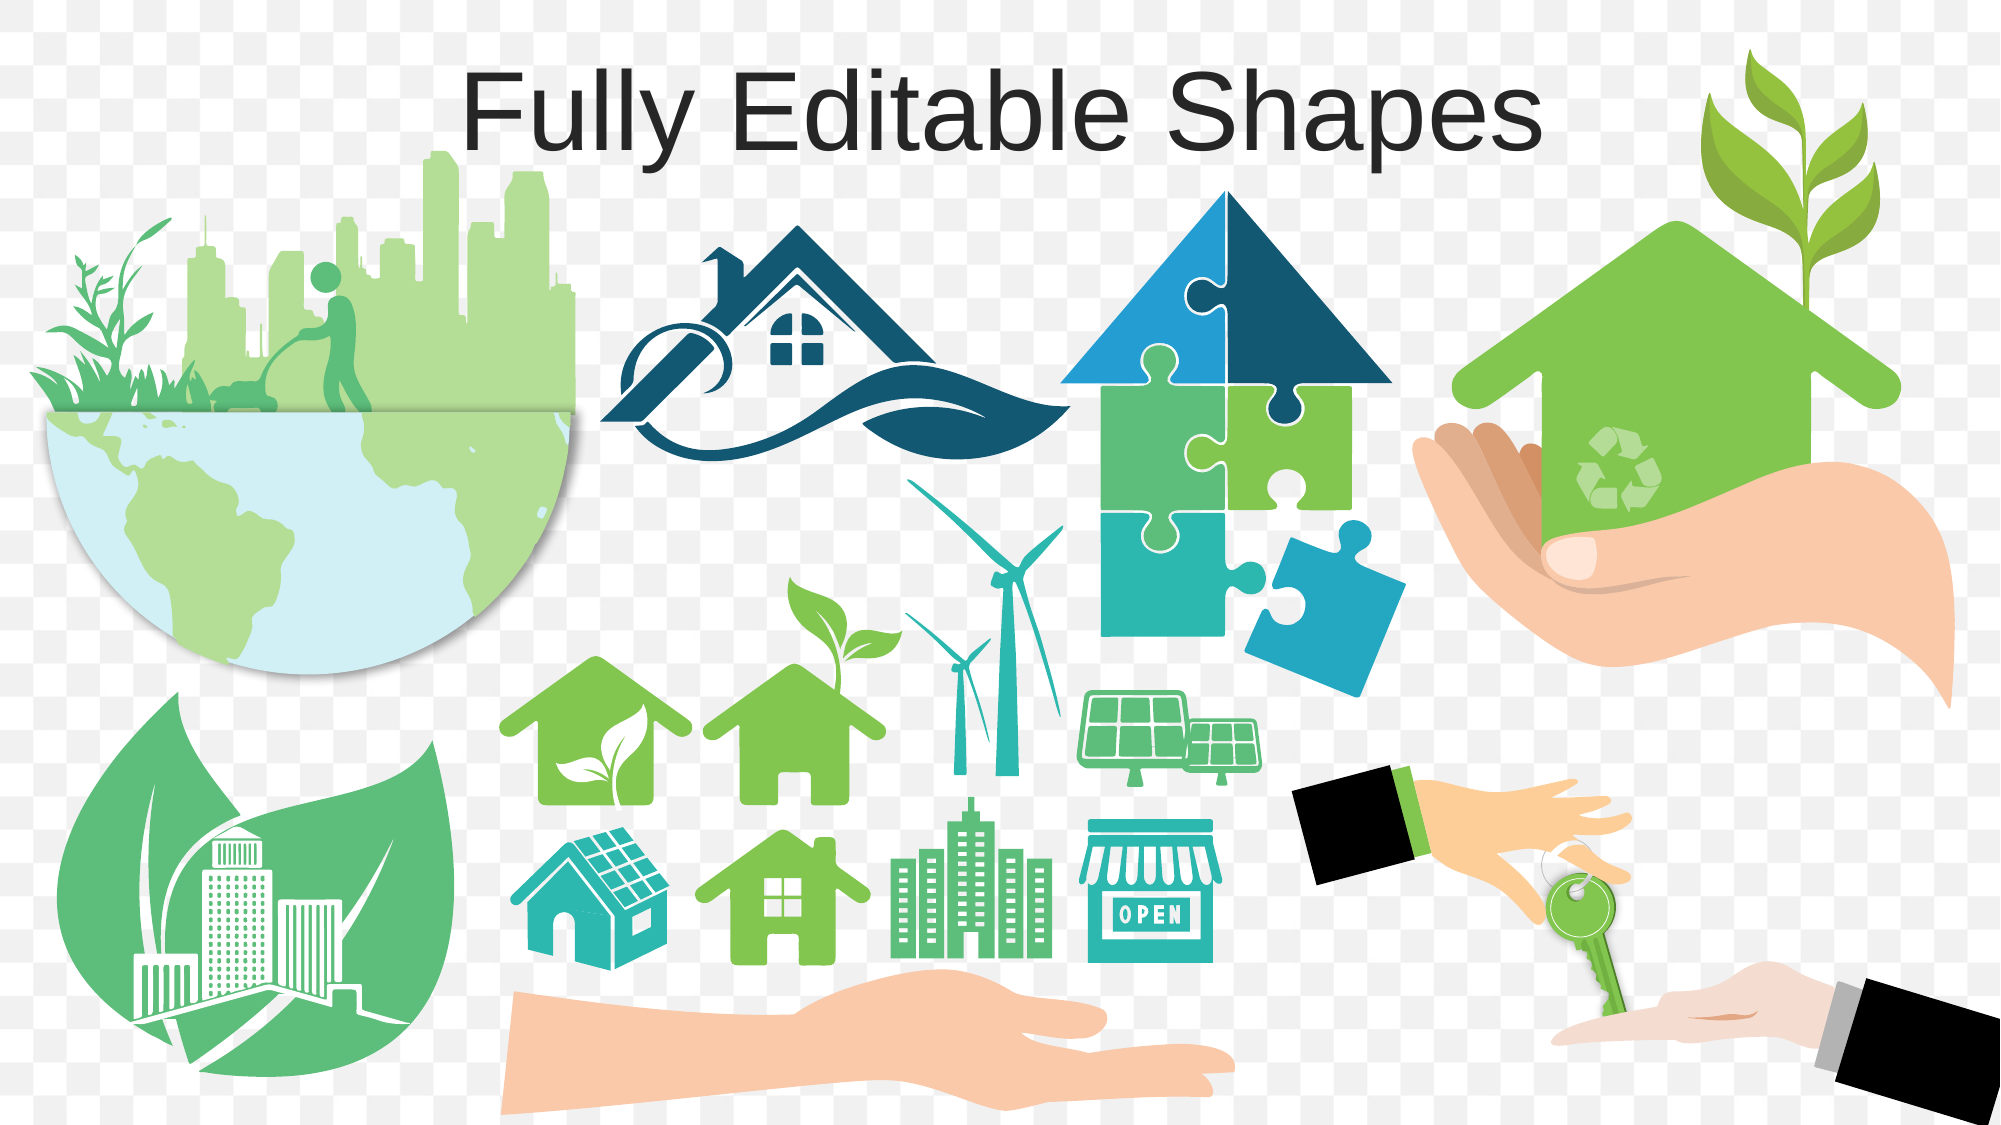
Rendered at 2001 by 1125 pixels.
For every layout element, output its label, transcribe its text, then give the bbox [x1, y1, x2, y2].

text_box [29, 150, 576, 675]
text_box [702, 599, 891, 806]
text_box [918, 848, 945, 959]
text_box [1077, 818, 1224, 964]
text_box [499, 814, 667, 971]
text_box [890, 858, 917, 959]
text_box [1060, 190, 1406, 698]
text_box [599, 225, 1071, 461]
text_box [997, 848, 1024, 959]
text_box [1302, 766, 2000, 1125]
text_box [946, 796, 996, 959]
list Fully Editable Shapes [53, 54, 1412, 174]
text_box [1076, 698, 1263, 788]
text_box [56, 691, 455, 1077]
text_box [499, 655, 693, 806]
picture [0, 0, 2001, 1125]
text_box [695, 829, 871, 966]
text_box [905, 479, 1064, 777]
text_box [1026, 858, 1053, 959]
text_box [500, 969, 1236, 1115]
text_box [1412, 49, 1955, 709]
